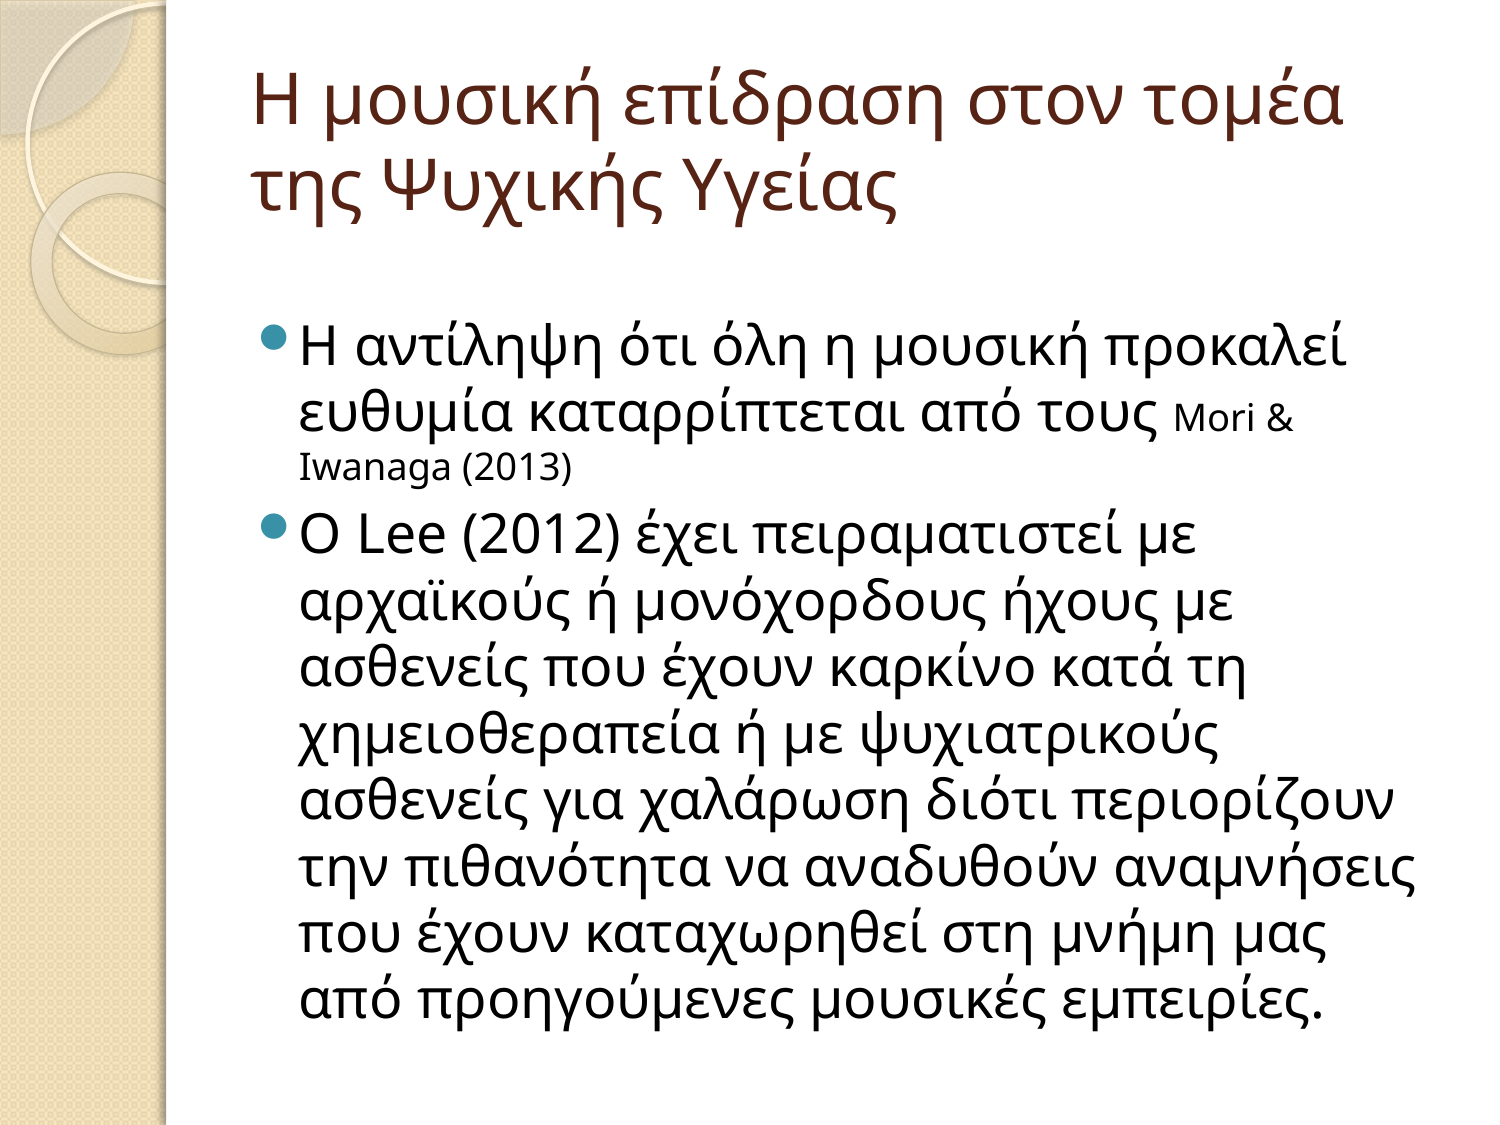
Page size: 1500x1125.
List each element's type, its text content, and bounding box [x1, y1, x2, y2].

title Η μουσική επίδραση στον τομέα της Ψυχικής Υγείας [235, 45, 1466, 233]
list Η αντίληψη ότι όλη η μουσική προκαλεί ευθυμία καταρρίπτεται από τους Mori & Iwanaga (2013) Ο Lee (2012) έχει πειραματιστεί με αρχαϊκούς ή μονόχορδους ήχους με ασθενείς που έχουν καρκίνο κατά τη χημειοθεραπεία ή με ψυχιατρικούς ασθενείς για χαλάρωση διότι περιορίζουν την πιθανότητα να αναδυθούν αναμνήσεις που έχουν καταχωρηθεί στη μνήμη μας από προηγούμενες μουσικές εμπειρίες. [229, 302, 1461, 1091]
